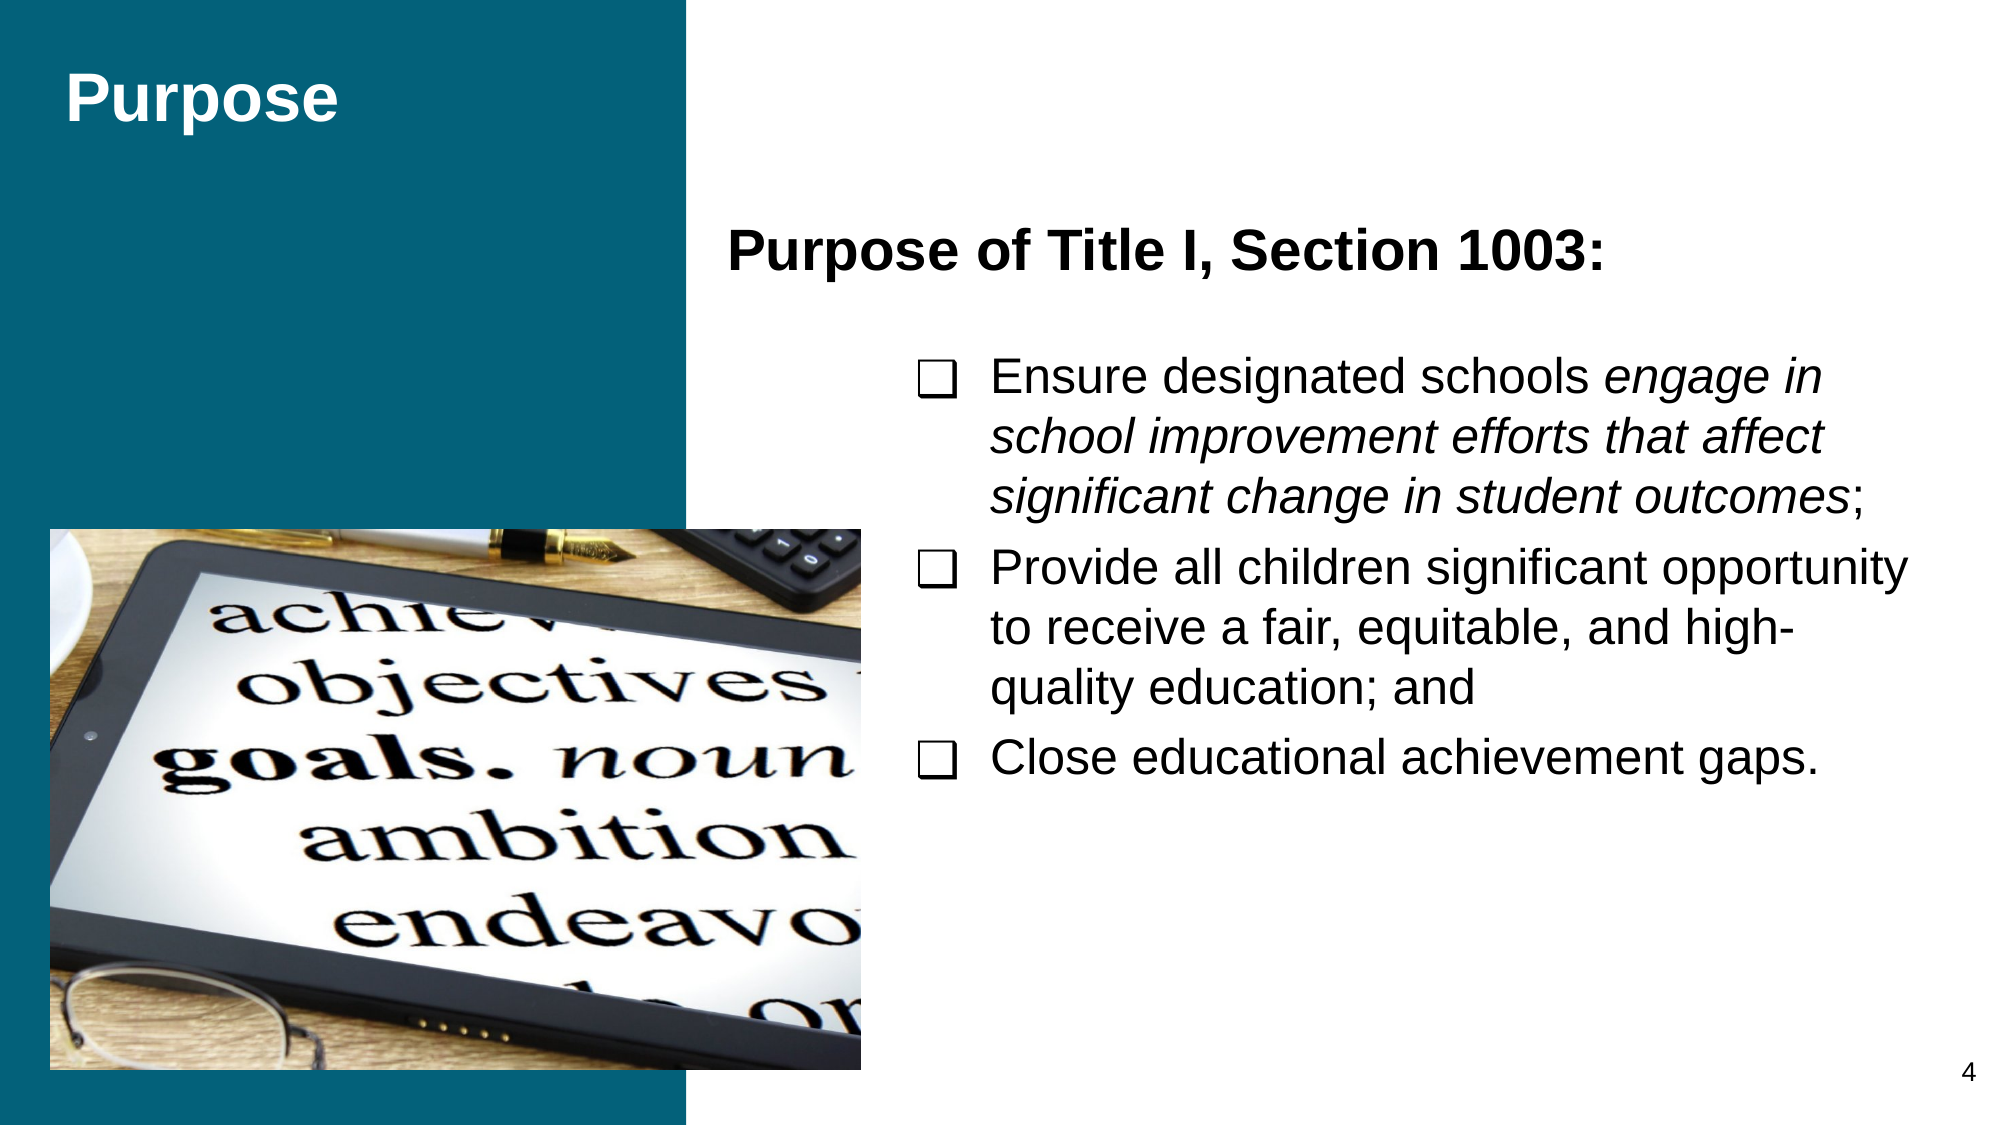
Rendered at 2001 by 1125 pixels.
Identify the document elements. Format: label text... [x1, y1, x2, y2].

list Ensure designated schools engage in school improvement efforts that affect significant change in student outcomes; Provide all children significant opportunity to receive a fair, equitable, and high-quality education; and Close educational achievement gaps. [883, 288, 1941, 919]
title Purpose [50, 55, 632, 528]
slide_number 4 [1871, 1038, 1992, 1125]
picture [51, 529, 861, 1071]
text_box Purpose of Title I, Section 1003: [712, 204, 1624, 290]
